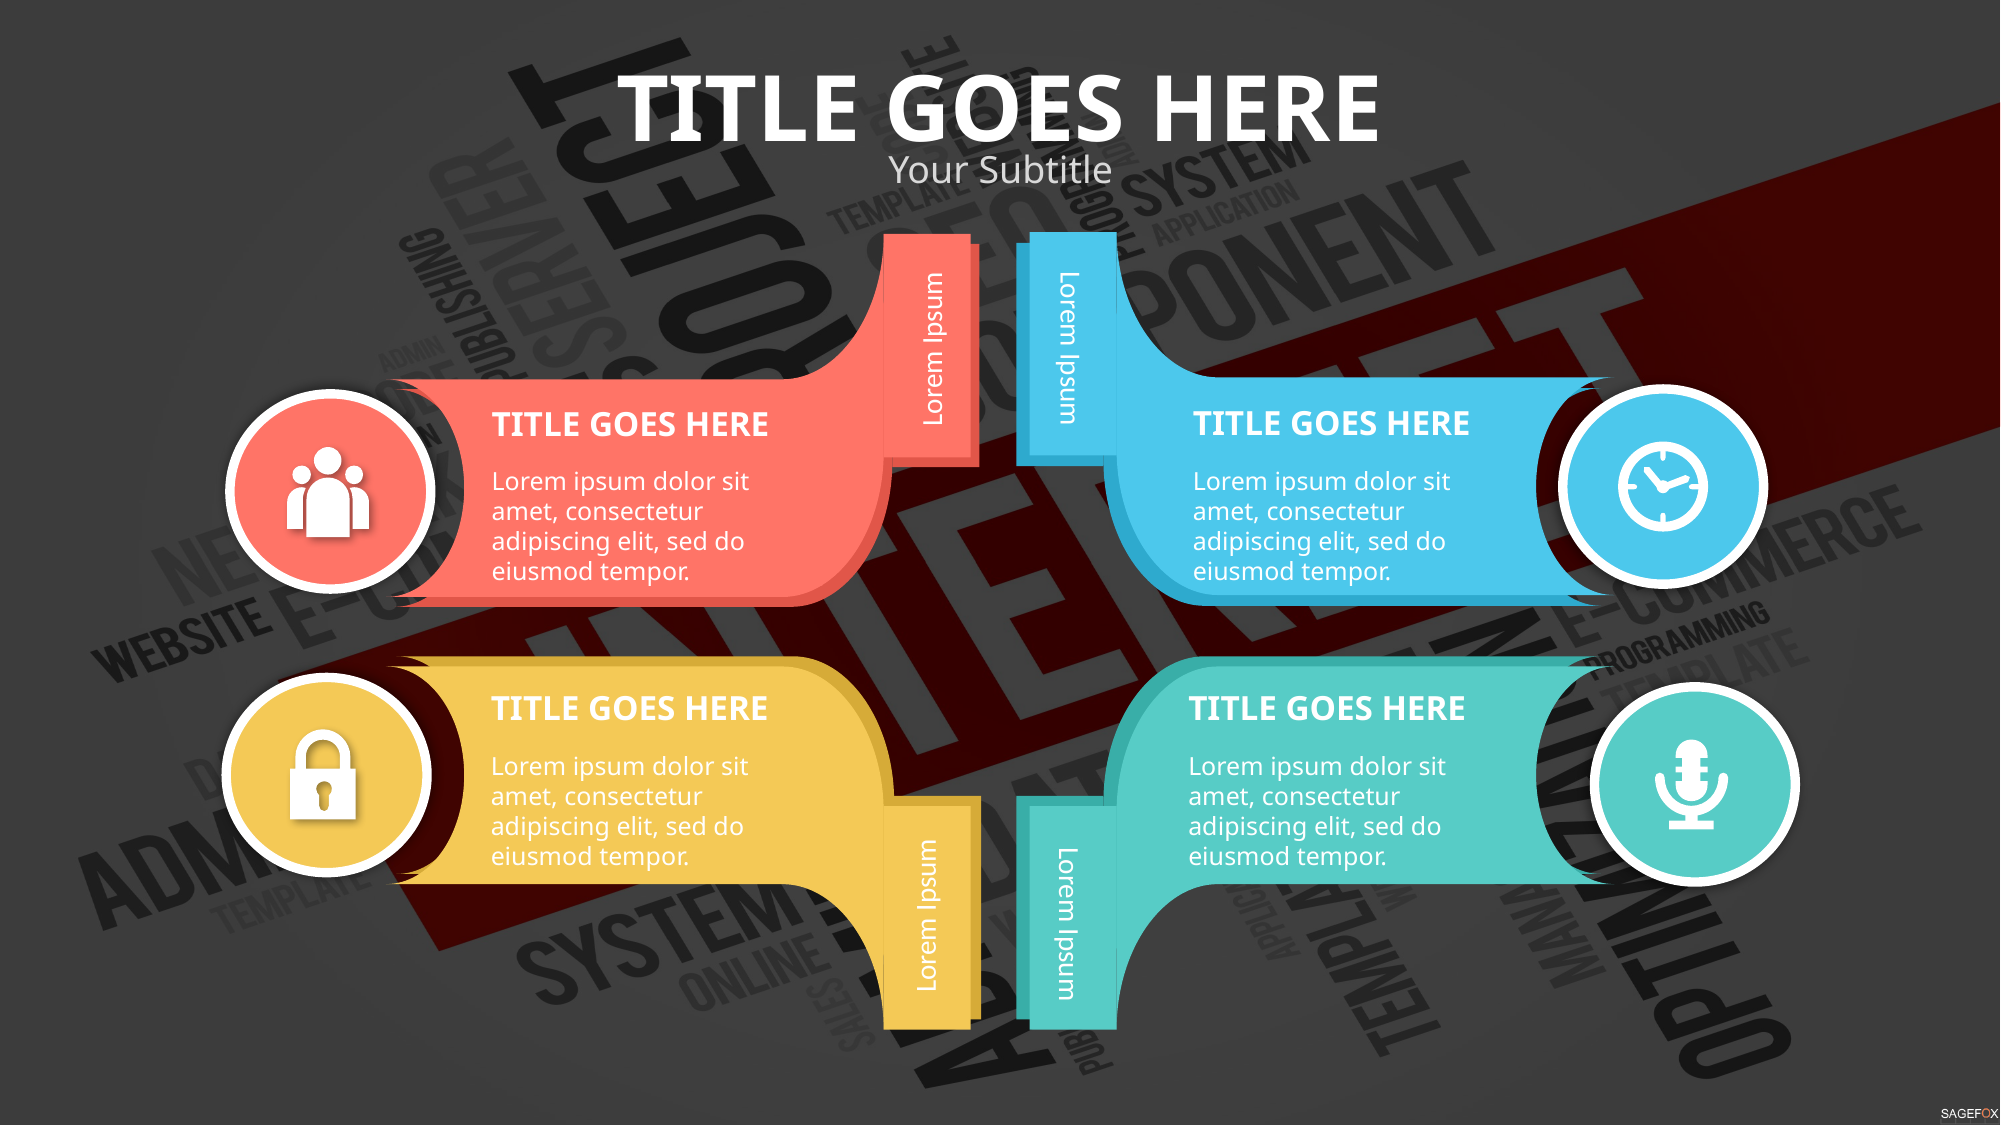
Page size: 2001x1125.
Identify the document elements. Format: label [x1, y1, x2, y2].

text_box [349, 487, 369, 529]
picture [0, 0, 2001, 1125]
text_box [396, 656, 982, 1020]
text_box [1016, 242, 1602, 606]
text_box [313, 447, 342, 475]
text_box [1016, 656, 1602, 1020]
text_box [1655, 739, 1729, 830]
text_box [292, 465, 311, 485]
text_box [548, 42, 1452, 199]
text_box [290, 729, 356, 820]
text_box [229, 393, 385, 590]
text_box [345, 465, 364, 485]
text_box [1615, 686, 1796, 883]
text_box [287, 487, 306, 529]
text_box [1029, 666, 1615, 1030]
text_box [1029, 231, 1615, 596]
text_box [1618, 441, 1709, 532]
text_box [385, 666, 971, 1030]
text_box [306, 477, 350, 538]
text_box [1615, 388, 1764, 585]
text_box [226, 677, 385, 873]
text_box [394, 243, 980, 607]
text_box [385, 233, 971, 597]
